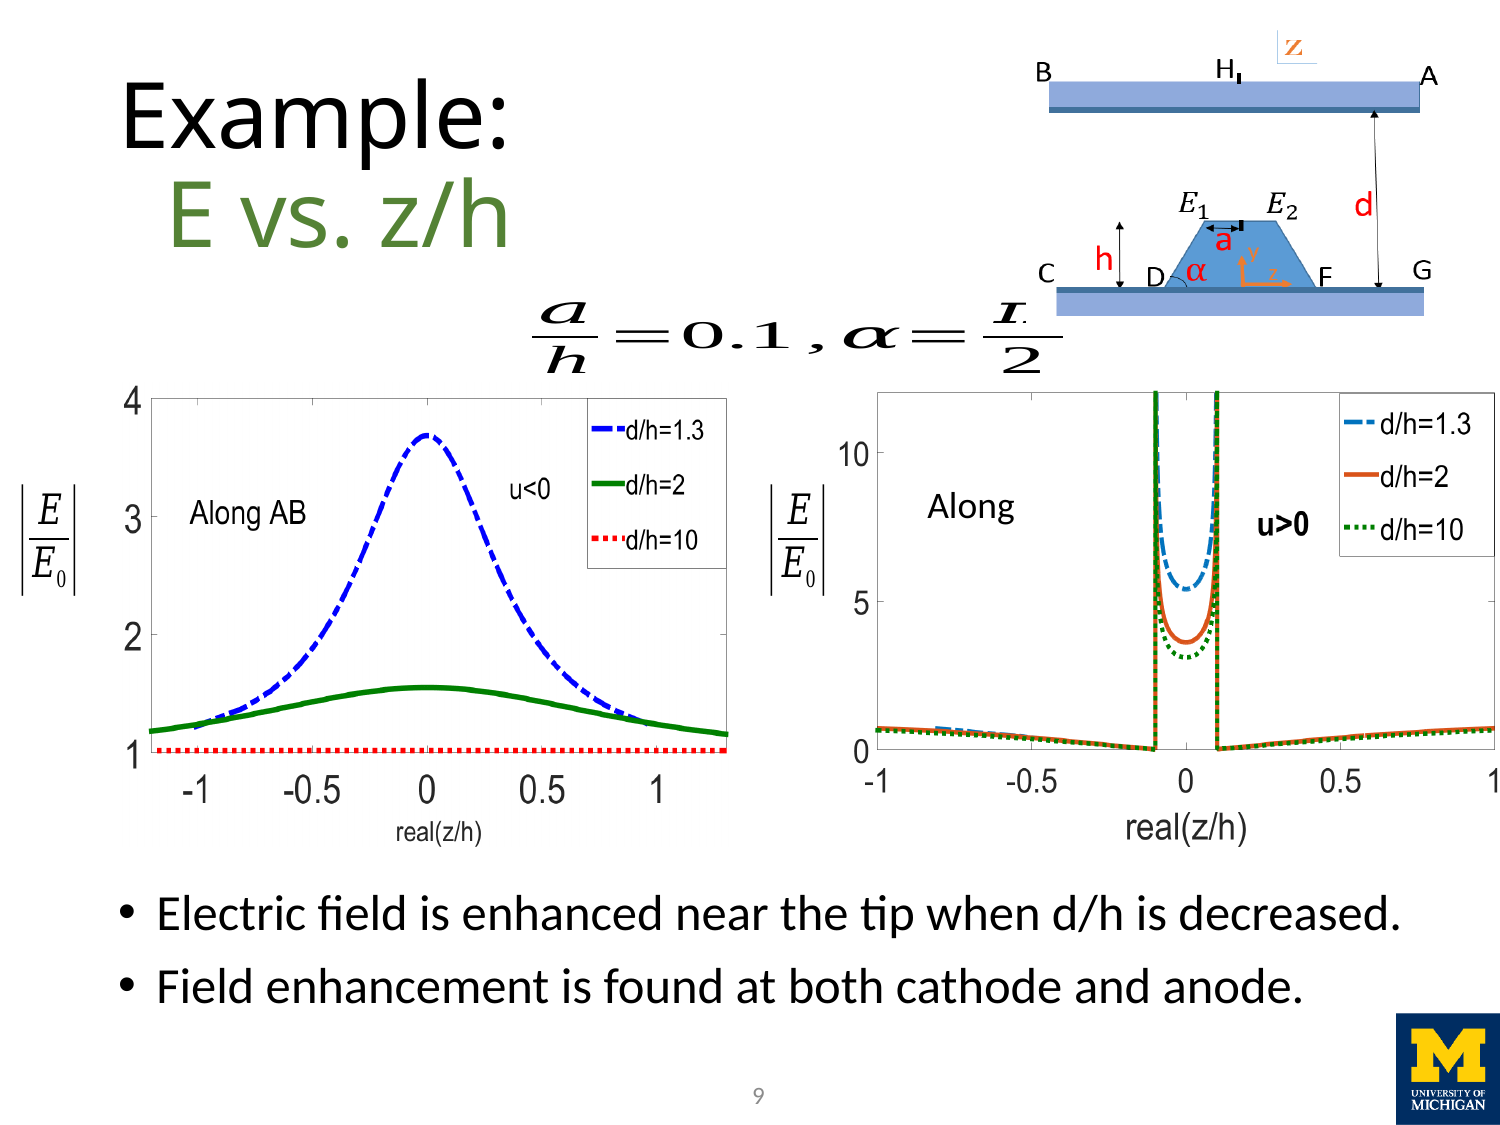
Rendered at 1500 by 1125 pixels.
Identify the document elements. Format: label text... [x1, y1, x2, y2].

text_box Electric field is enhanced near the tip when d/h is decreased. Field enhancement is found at both cathode and anode. [103, 879, 1457, 1047]
picture [1026, 23, 1442, 325]
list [115, 382, 729, 847]
title Example: E vs. z/h [103, 59, 1026, 278]
picture [837, 382, 1500, 847]
picture [1396, 1013, 1500, 1125]
slide_number 9 [442, 1065, 780, 1125]
